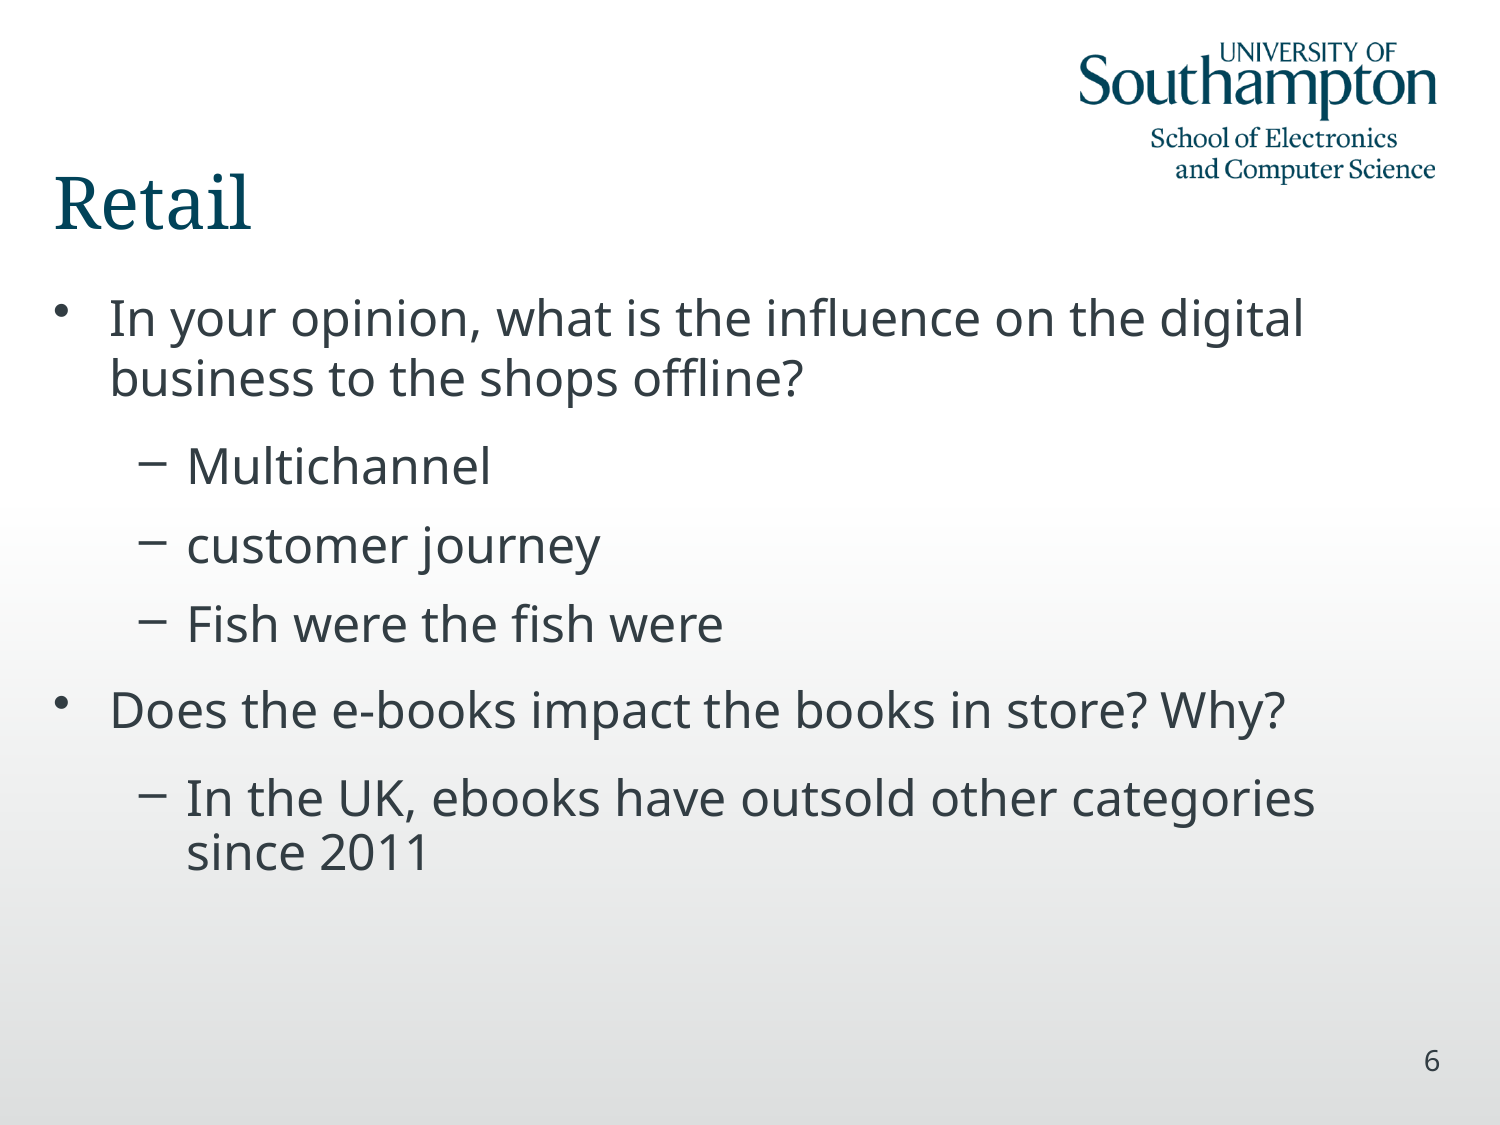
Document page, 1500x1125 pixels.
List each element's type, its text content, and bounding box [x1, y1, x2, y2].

title Retail [53, 148, 1447, 256]
slide_number 6 [1127, 1034, 1441, 1111]
list In your opinion, what is the influence on the digital business to the shops offline? Multichannel customer journey Fish were the fish were Does the e-books impact the books in store? Why? In the UK, ebooks have outsold other categories since 2011 [53, 278, 1447, 954]
picture [1242, 42, 1251, 54]
picture [1080, 42, 1437, 148]
picture [1080, 71, 1103, 101]
